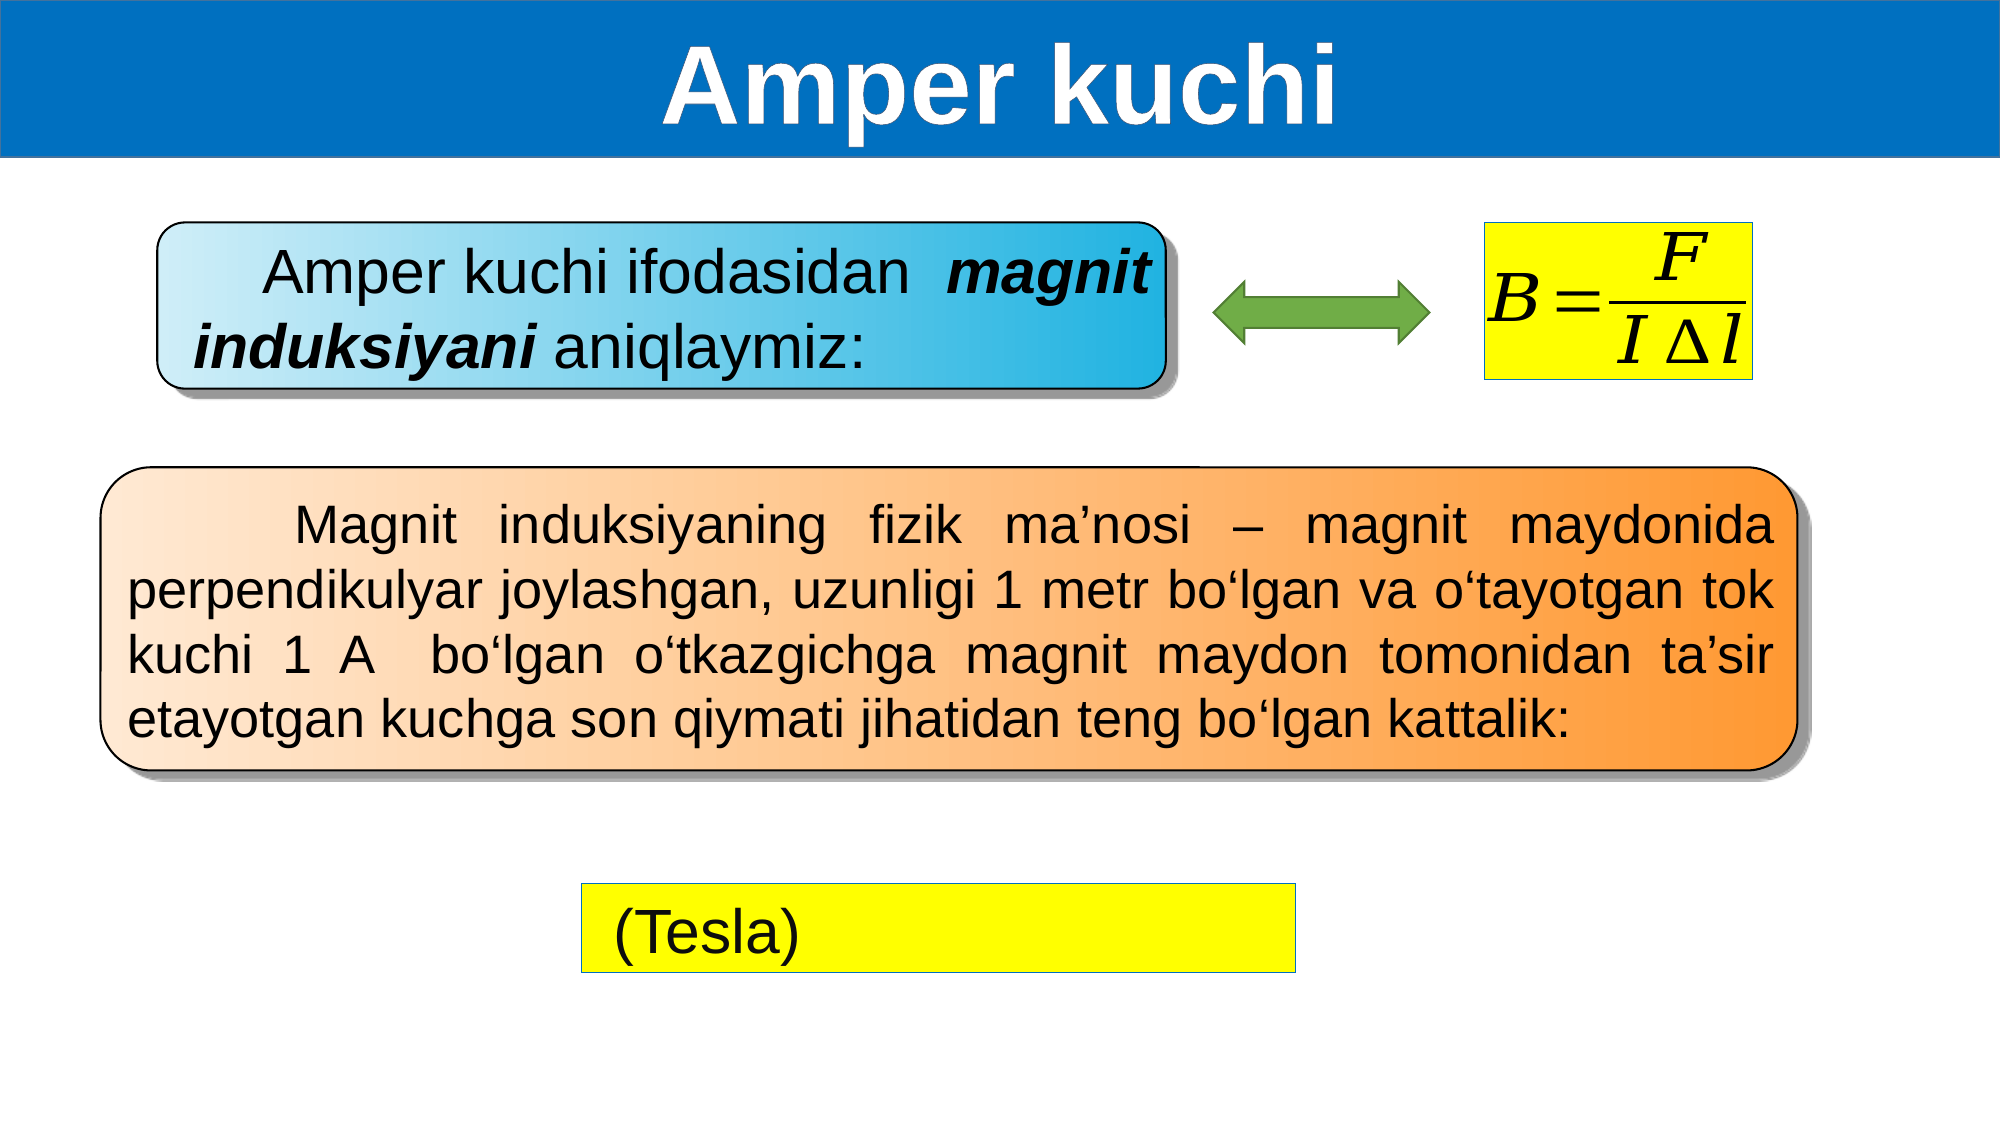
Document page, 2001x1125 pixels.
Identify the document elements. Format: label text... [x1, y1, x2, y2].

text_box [157, 222, 1166, 394]
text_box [100, 467, 1798, 771]
text_box Amper kuchi [0, 0, 2000, 158]
text_box [1212, 279, 1431, 346]
